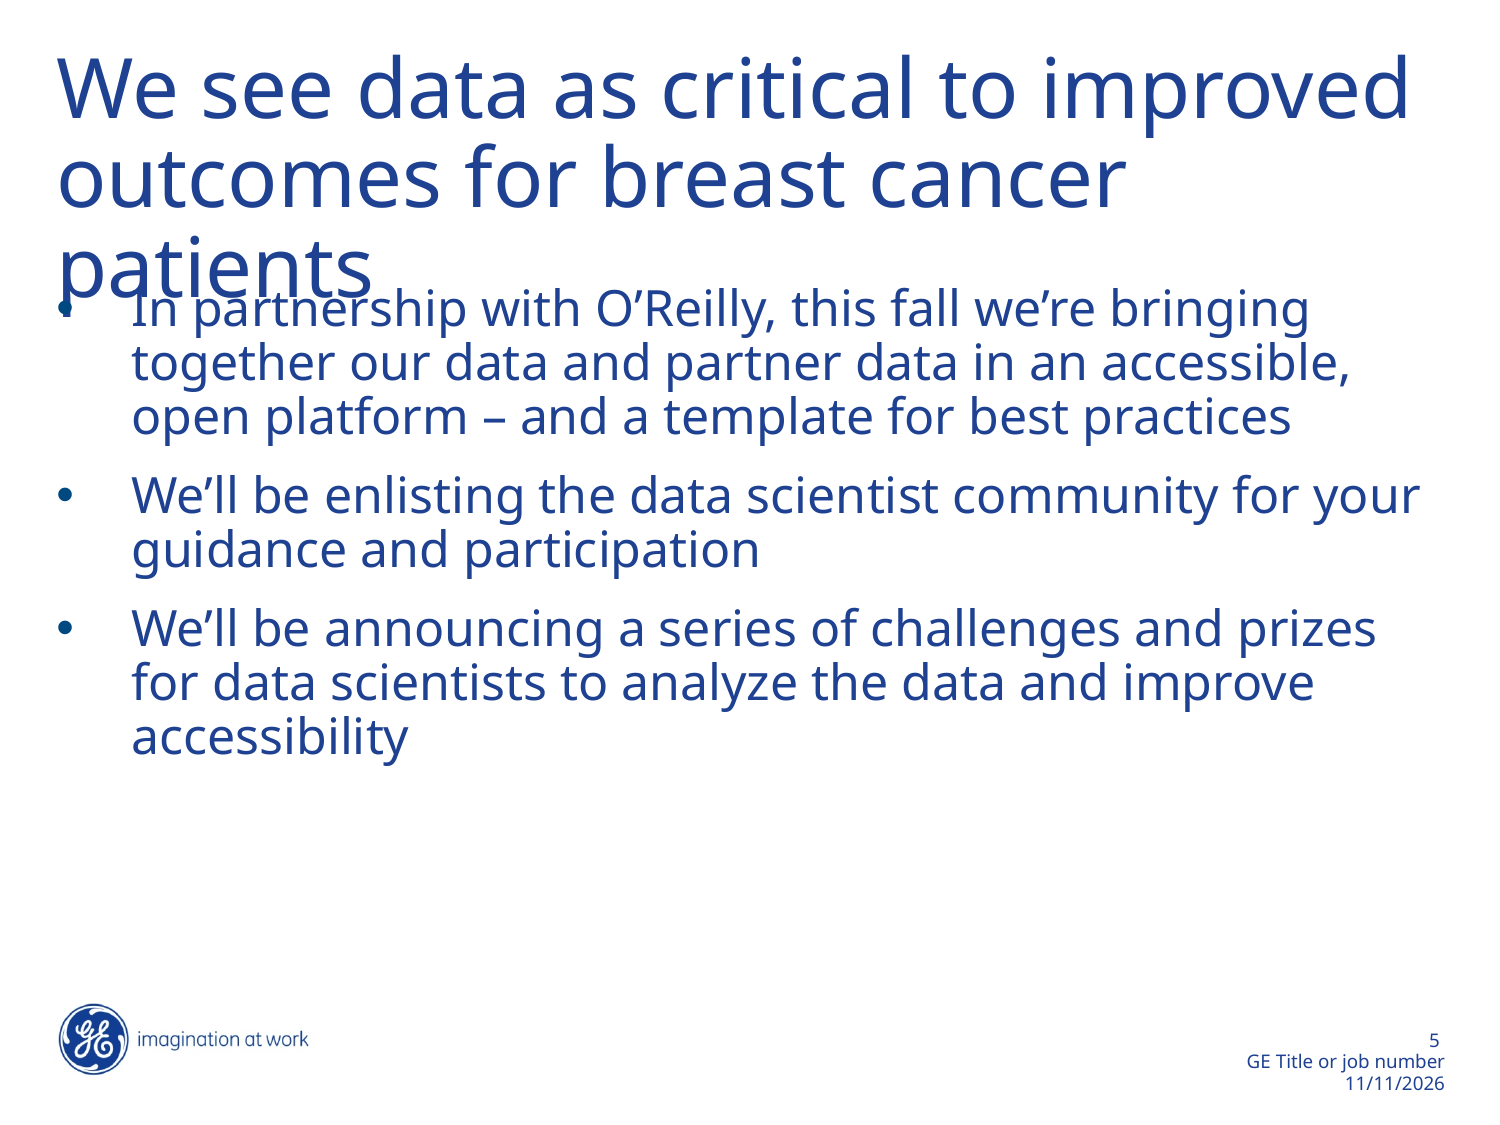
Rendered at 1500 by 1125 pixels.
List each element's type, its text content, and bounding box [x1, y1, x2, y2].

title We see data as critical to improved outcomes for breast cancer patients [56, 46, 1444, 210]
picture [52, 997, 315, 1081]
list In partnership with O’Reilly, this fall we’re bringing together our data and partner data in an accessible, open platform – and a template for best practices We’ll be enlisting the data scientist community for your guidance and participation We’ll be announcing a series of challenges and prizes for data scientists to analyze the data and improve accessibility [56, 283, 1444, 979]
